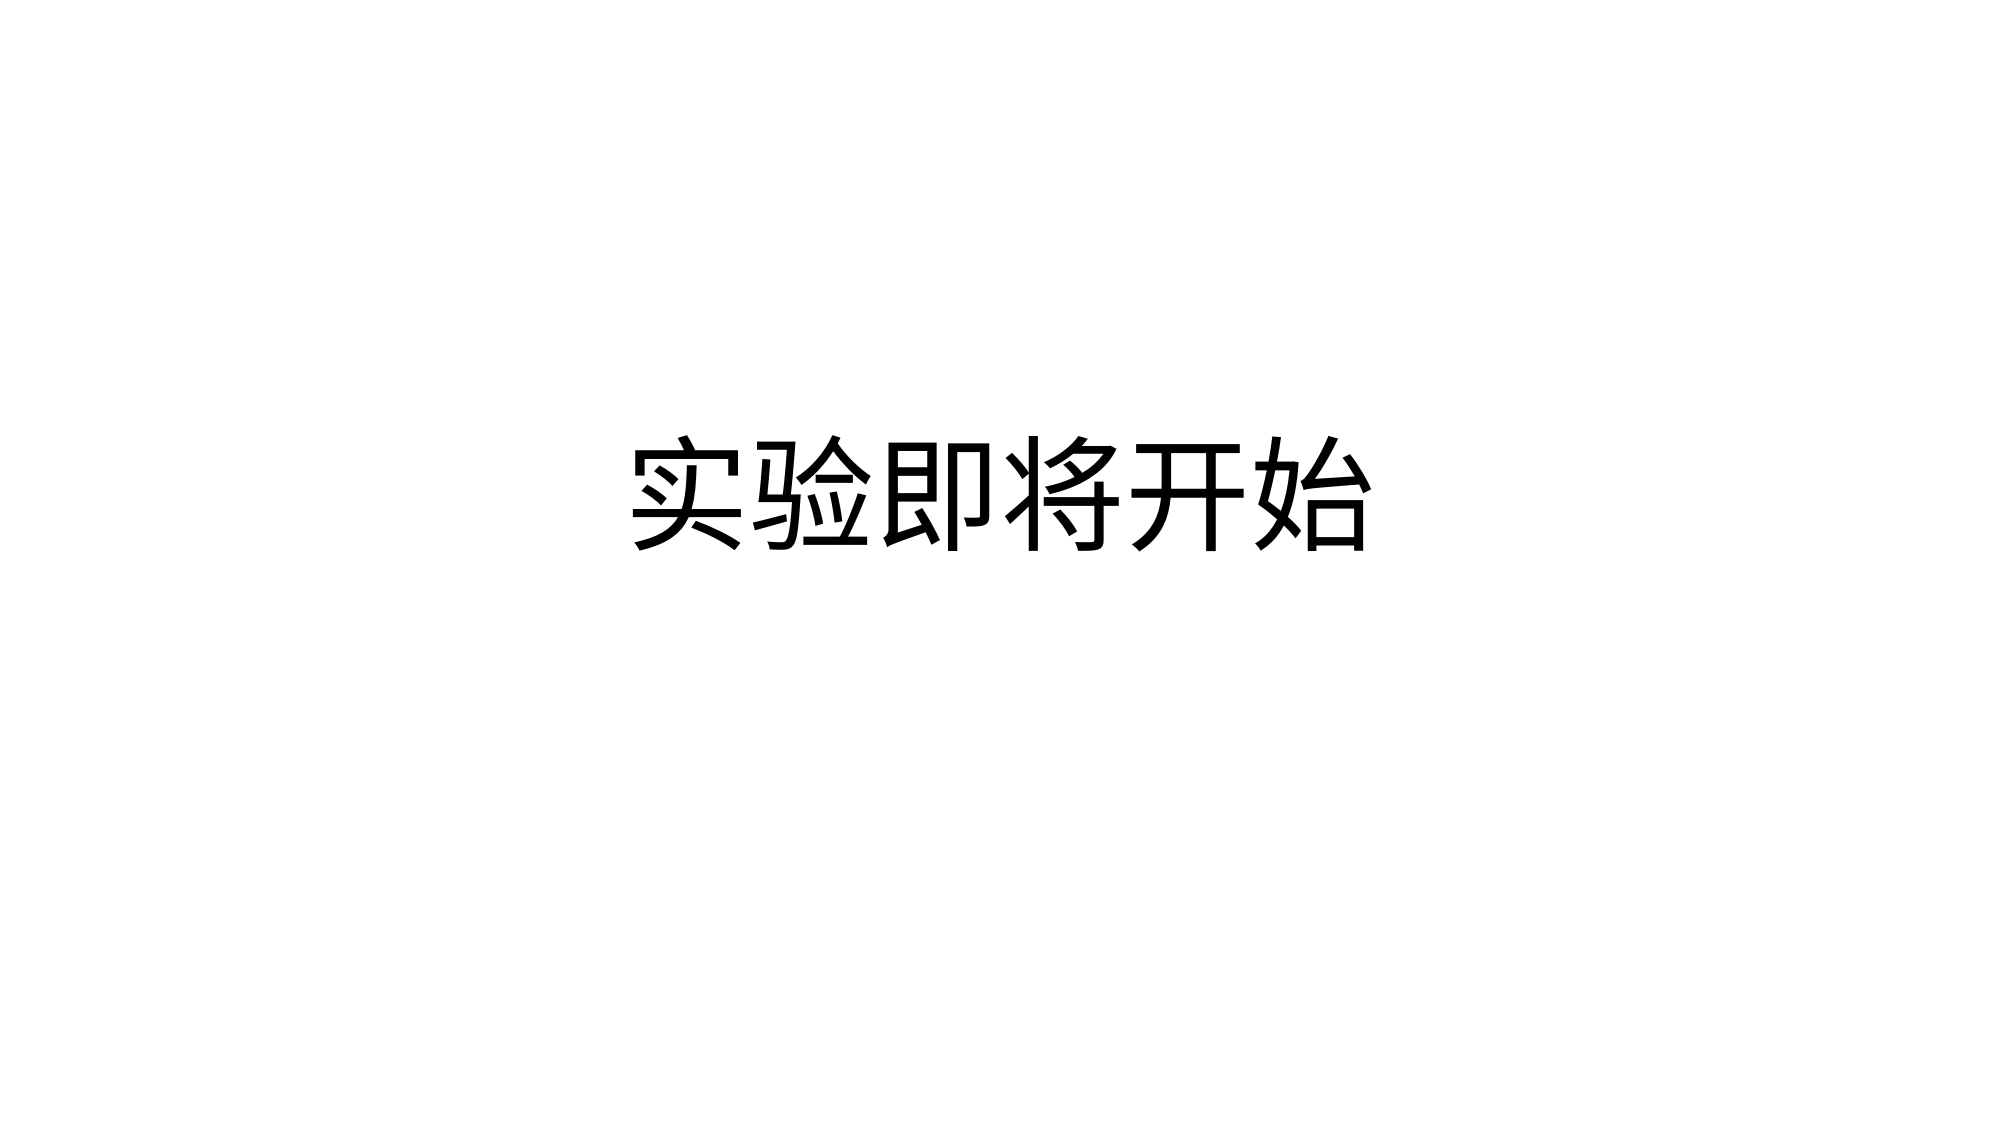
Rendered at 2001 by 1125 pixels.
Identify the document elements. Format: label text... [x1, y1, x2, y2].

title 实验即将开始 [249, 184, 1750, 576]
